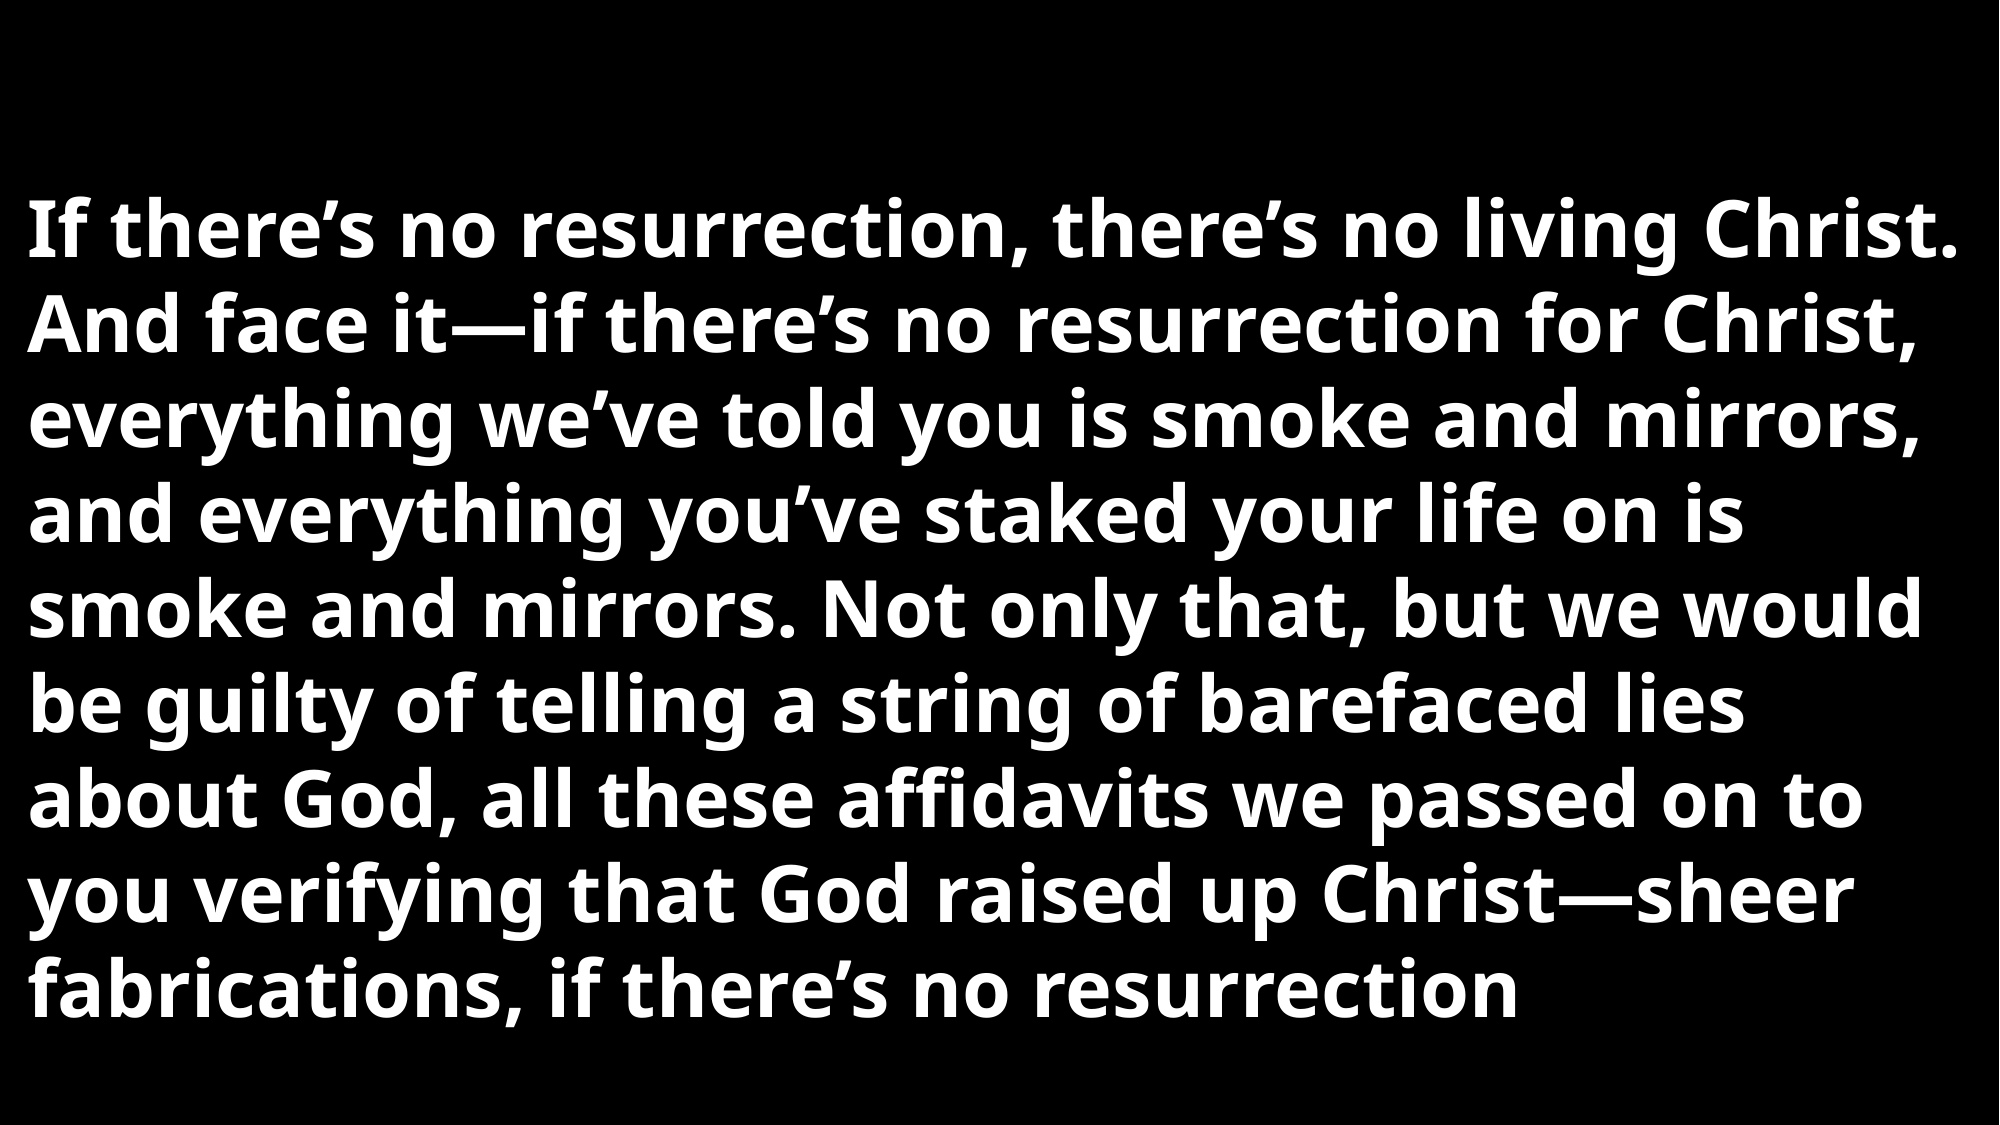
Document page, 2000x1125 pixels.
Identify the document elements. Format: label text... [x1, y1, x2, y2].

text_box If there’s no resurrection, there’s no living Christ. And face it—if there’s no resurrection for Christ, everything we’ve told you is smoke and mirrors, and everything you’ve staked your life on is smoke and mirrors. Not only that, but we would be guilty of telling a string of barefaced lies about God, all these affidavits we passed on to you verifying that God raised up Christ—sheer fabrications, if there’s no resurrection [12, 171, 1988, 1042]
